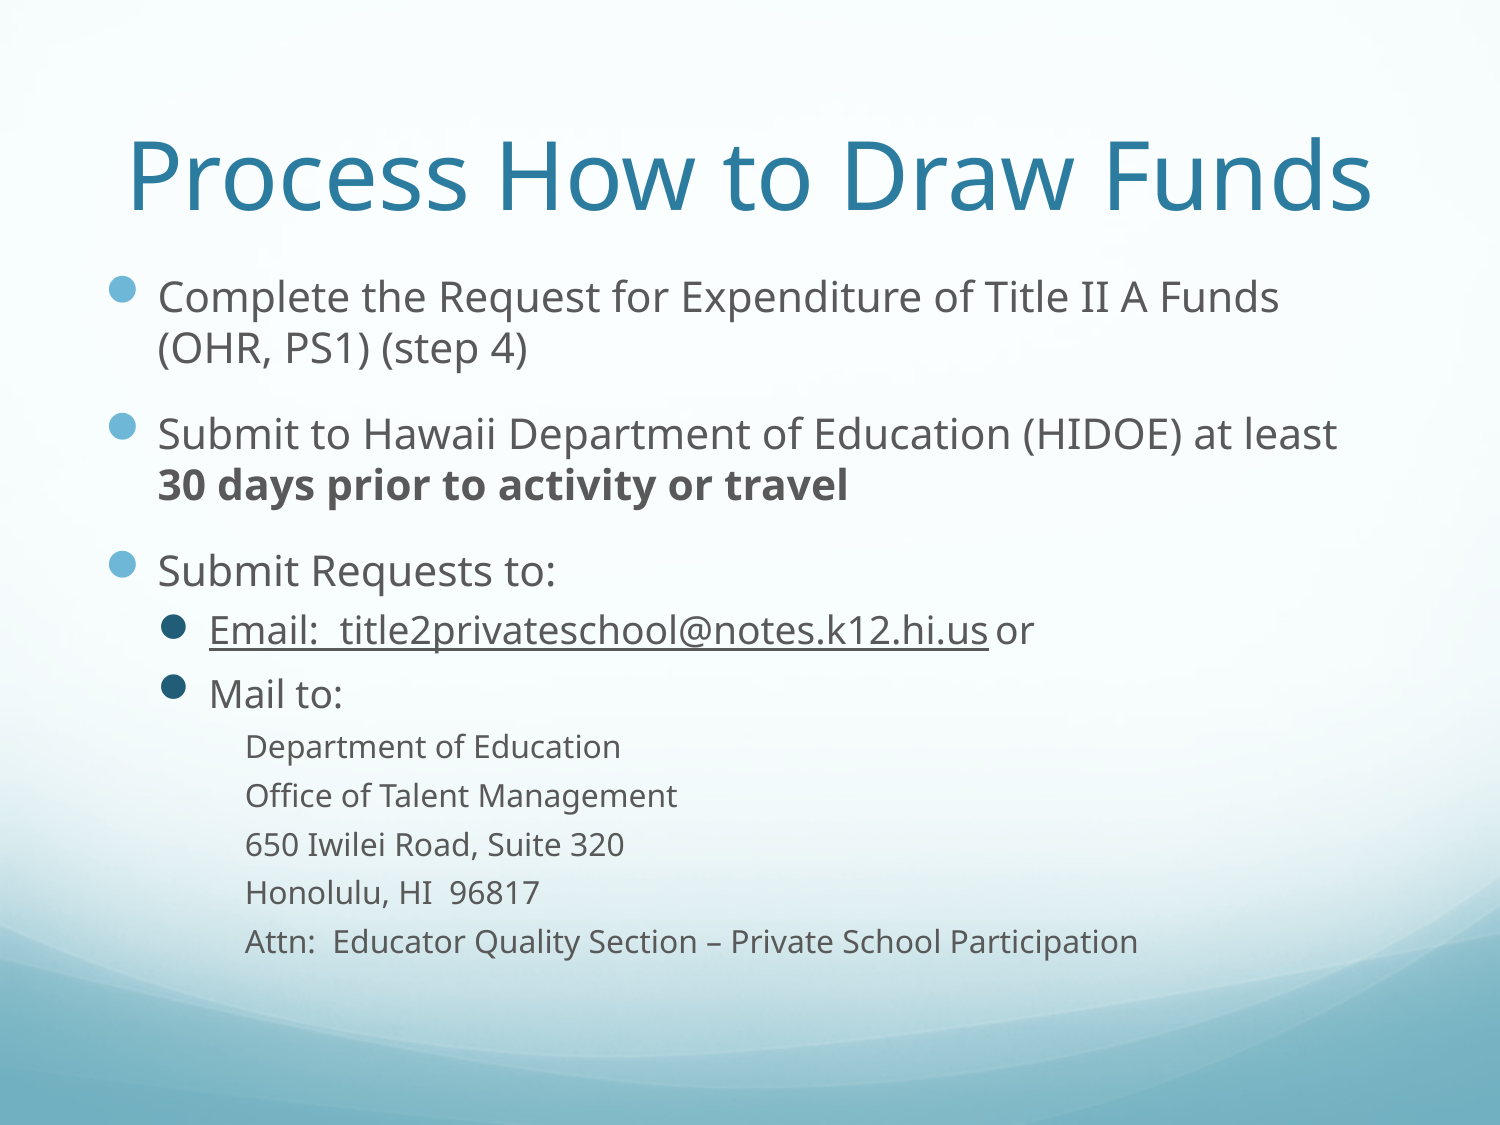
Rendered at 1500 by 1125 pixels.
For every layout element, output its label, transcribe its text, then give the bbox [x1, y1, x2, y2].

title Process How to Draw Funds [90, 17, 1410, 237]
list Complete the Request for Expenditure of Title II A Funds (OHR, PS1) (step 4) Submit to Hawaii Department of Education (HIDOE) at least 30 days prior to activity or travel Submit Requests to: Email: title2privateschool@notes.k12.hi.us or Mail to: Department of Education Office of Talent Management 650 Iwilei Road, Suite 320 Honolulu, HI 96817 Attn: Educator Quality Section – Private School Participation [90, 262, 1410, 975]
